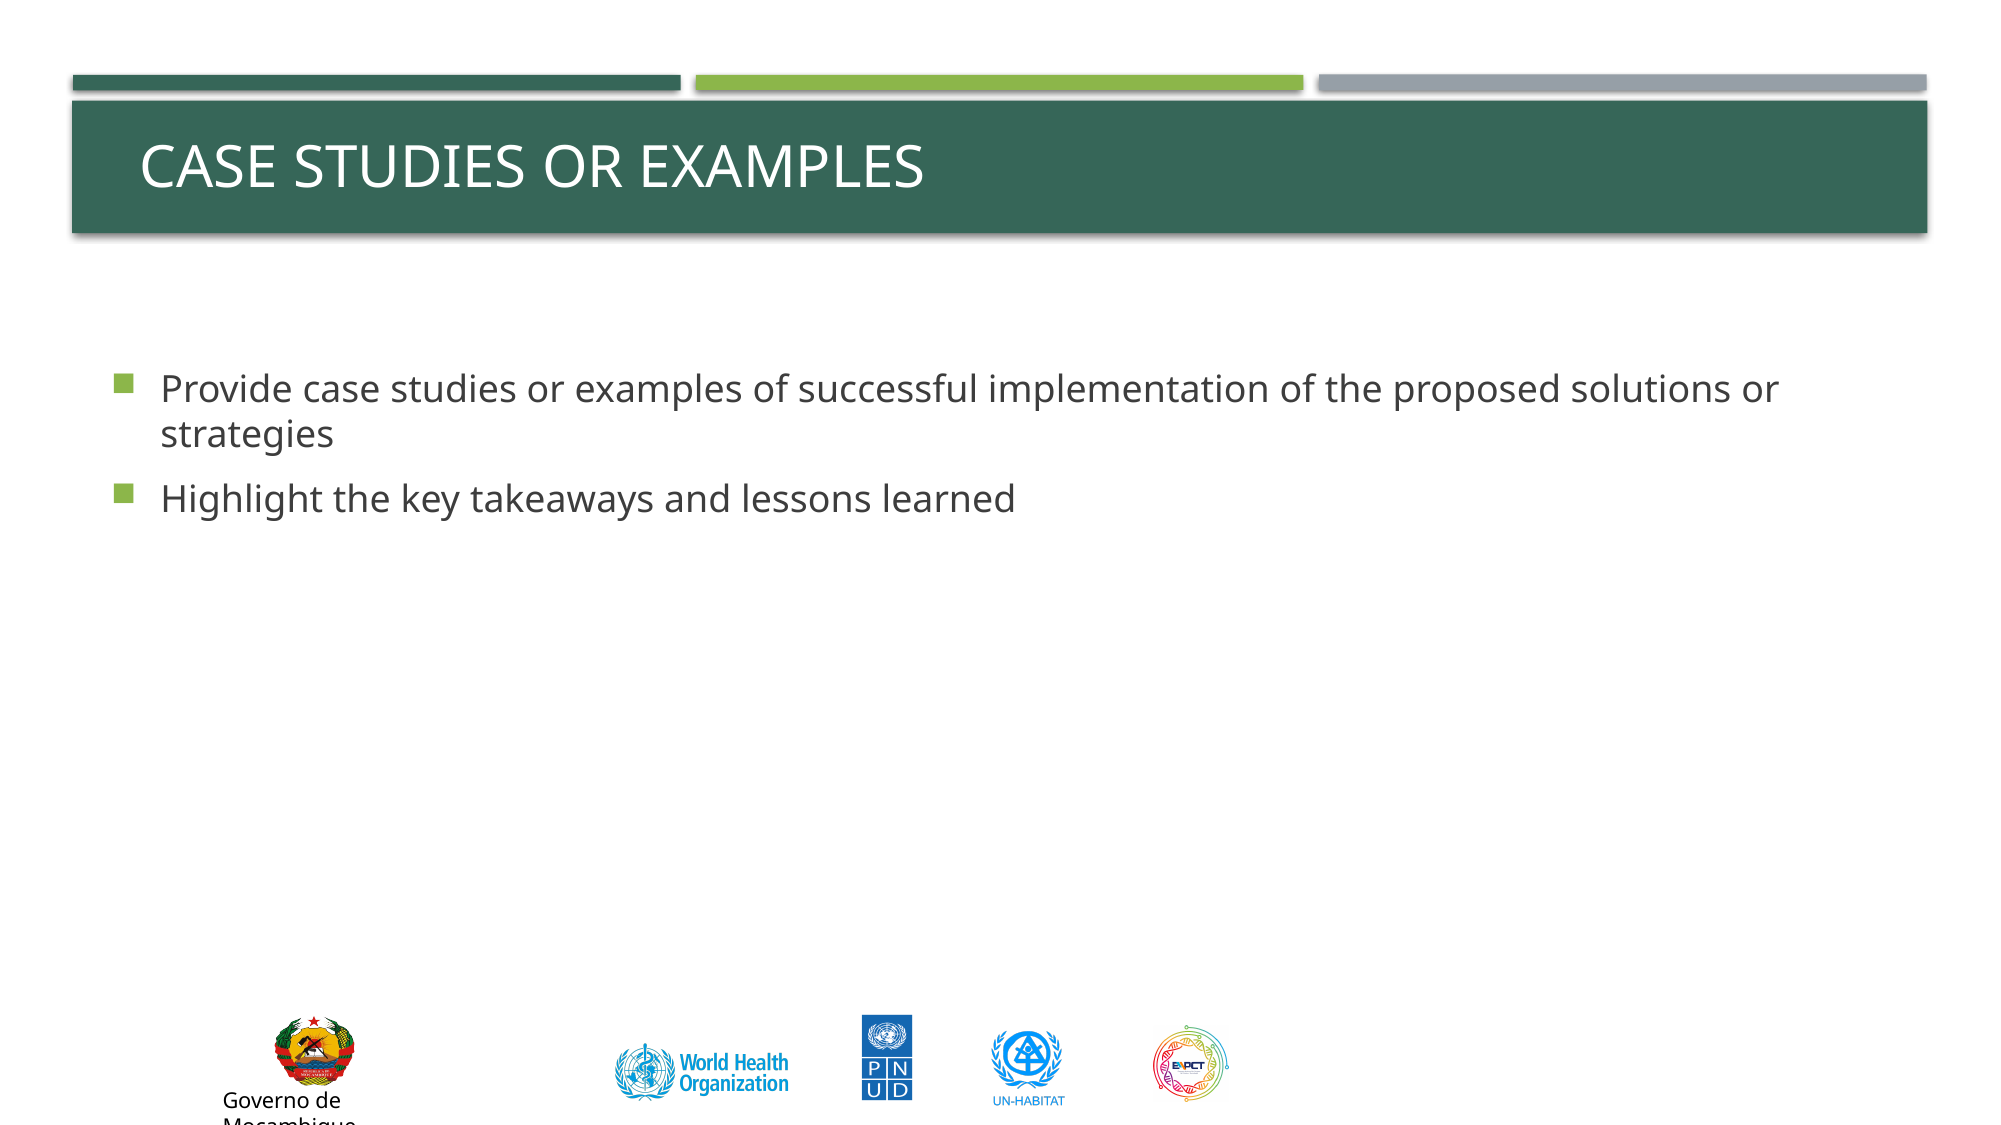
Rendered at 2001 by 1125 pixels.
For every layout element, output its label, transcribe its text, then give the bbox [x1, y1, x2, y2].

title Case Studies or Examples [95, 80, 1905, 248]
picture [985, 1025, 1071, 1111]
picture [1153, 1025, 1229, 1102]
list Provide case studies or examples of successful implementation of the proposed solutions or strategies Highlight the key takeaways and lessons learned [95, 357, 1905, 962]
picture [614, 1019, 789, 1125]
picture [837, 994, 937, 1121]
picture [274, 1015, 355, 1086]
